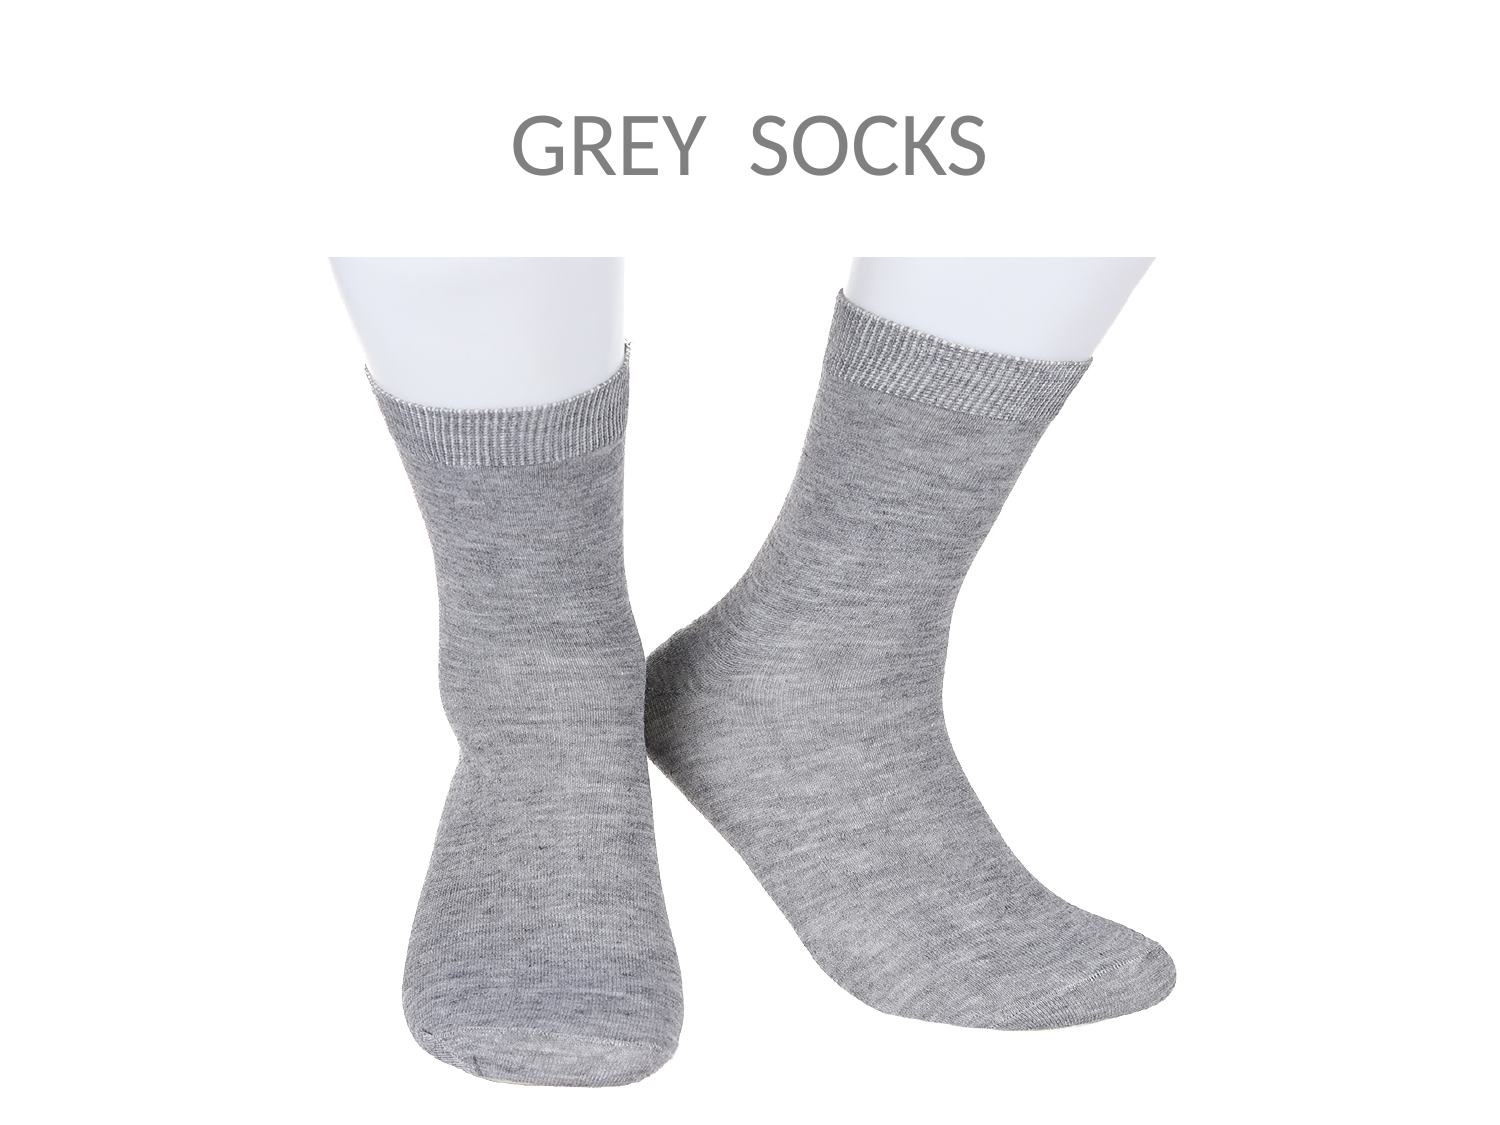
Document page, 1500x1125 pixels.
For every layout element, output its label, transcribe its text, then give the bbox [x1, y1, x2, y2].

title GREY SOCKS [75, 45, 1425, 233]
picture [245, 257, 1255, 1097]
